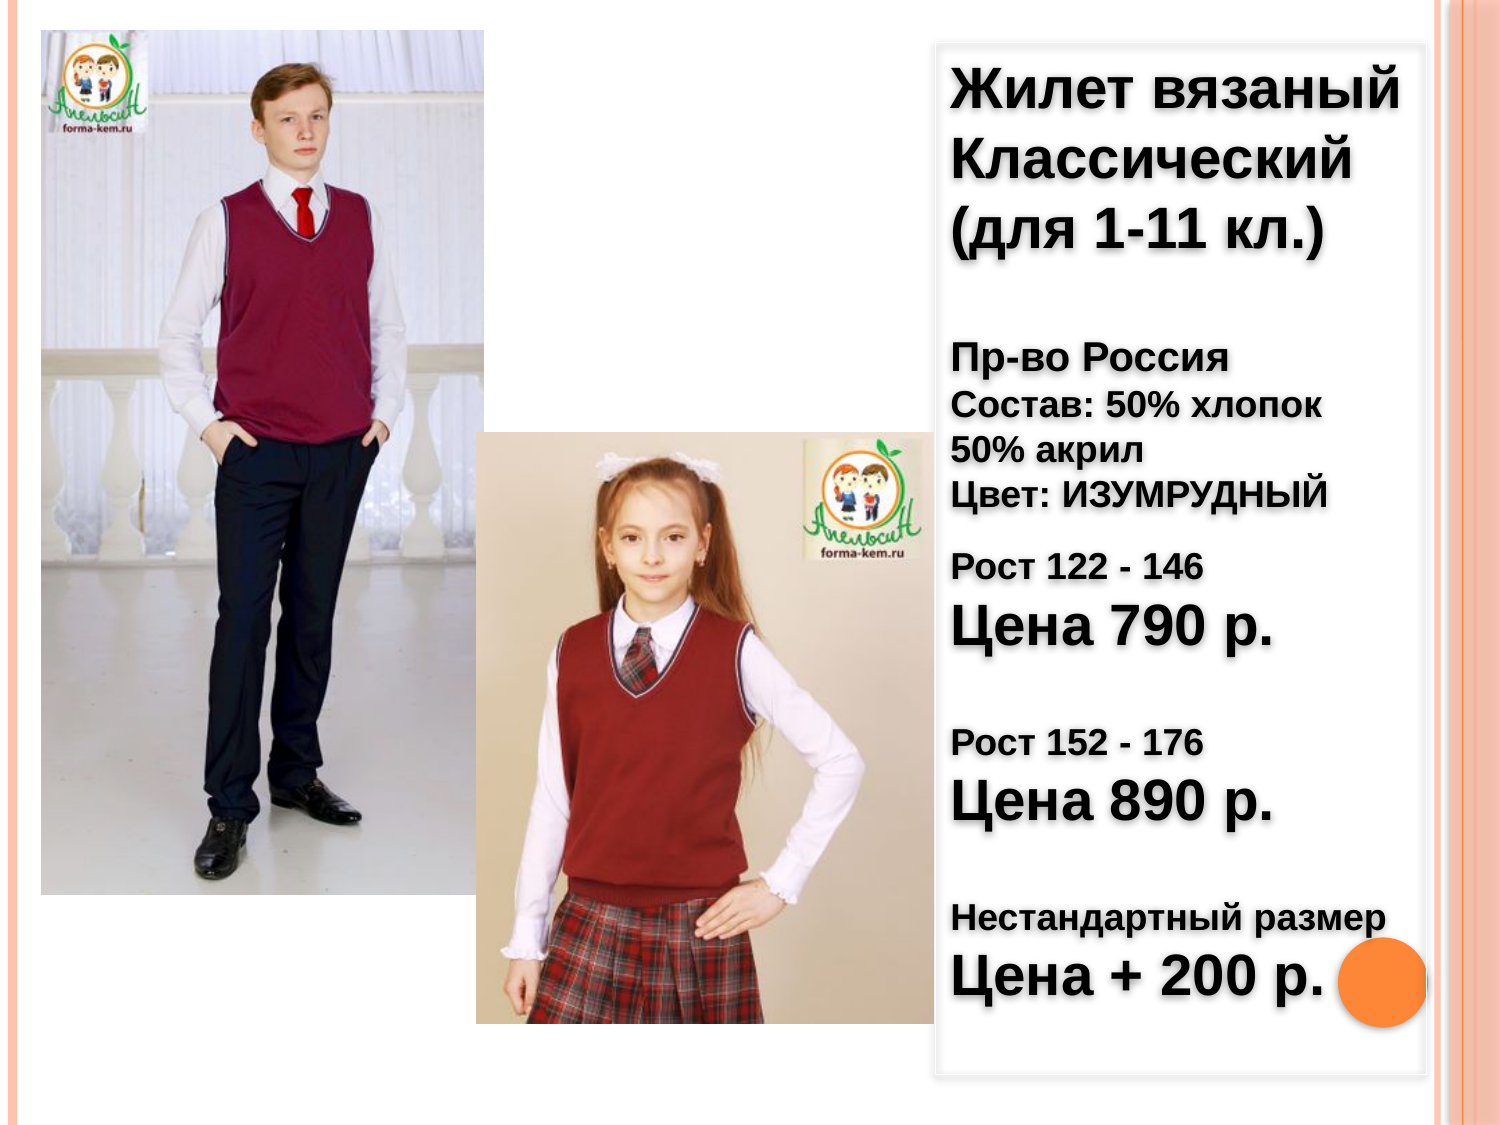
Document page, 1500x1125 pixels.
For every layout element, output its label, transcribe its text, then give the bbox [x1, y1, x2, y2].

text_box Жилет вязаный Классический (для 1-11 кл.) Пр-во Россия Состав: 50% хлопок 50% акрил Цвет: ИЗУМРУДНЫЙ Рост 122 - 146 Цена 790 р. Рост 152 - 176 Цена 890 р. Нестандартный размер Цена + 200 р. [935, 42, 1427, 1075]
picture [40, 30, 934, 1024]
